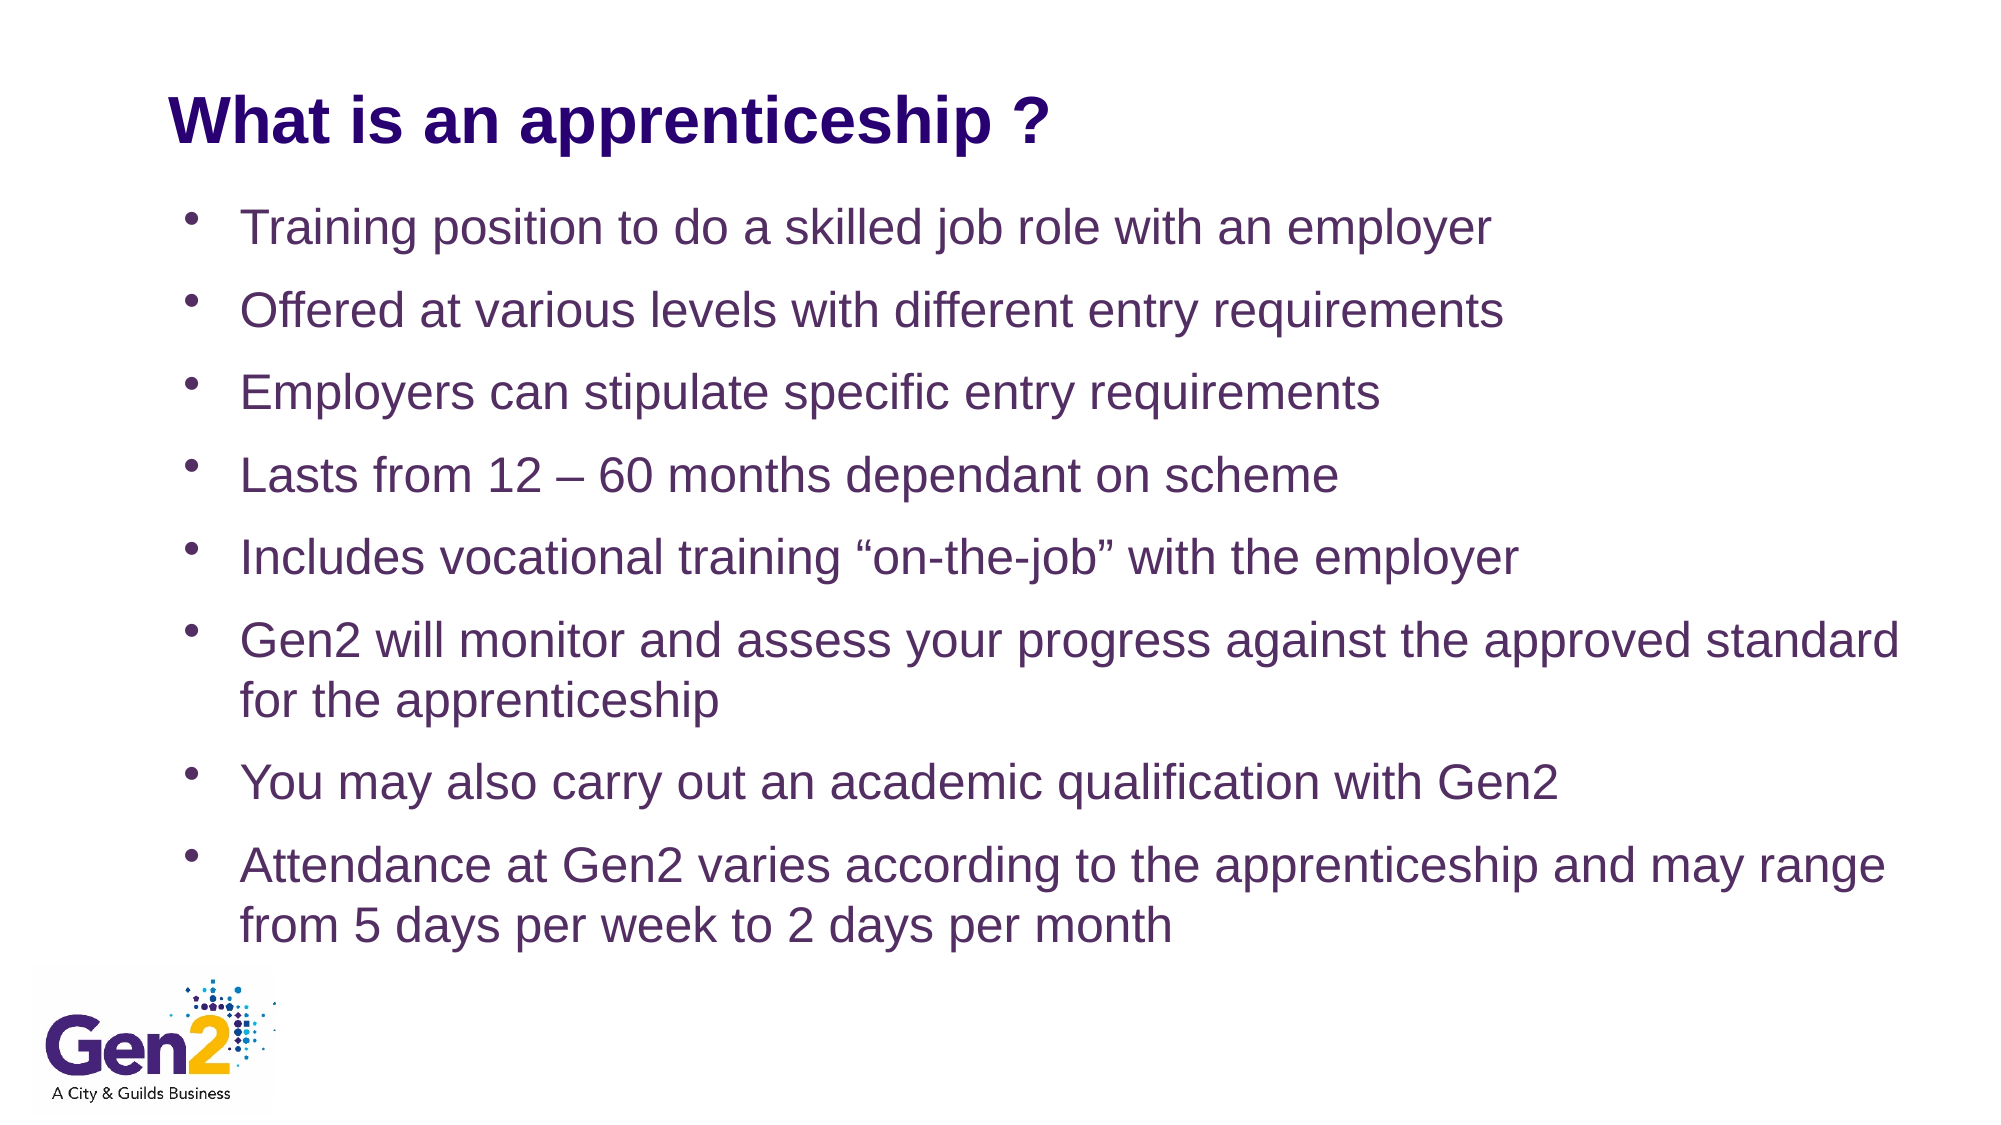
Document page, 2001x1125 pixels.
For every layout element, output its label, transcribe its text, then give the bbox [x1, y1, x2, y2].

title What is an apprenticeship ? [152, 46, 1638, 188]
list Training position to do a skilled job role with an employer Offered at various levels with different entry requirements Employers can stipulate specific entry requirements Lasts from 12 – 60 months dependant on scheme Includes vocational training “on-the-job” with the employer Gen2 will monitor and assess your progress against the approved standard for the apprenticeship You may also carry out an academic qualification with Gen2 Attendance at Gen2 varies according to the apprenticeship and may range from 5 days per week to 2 days per month [168, 186, 1929, 1003]
picture [32, 966, 276, 1115]
